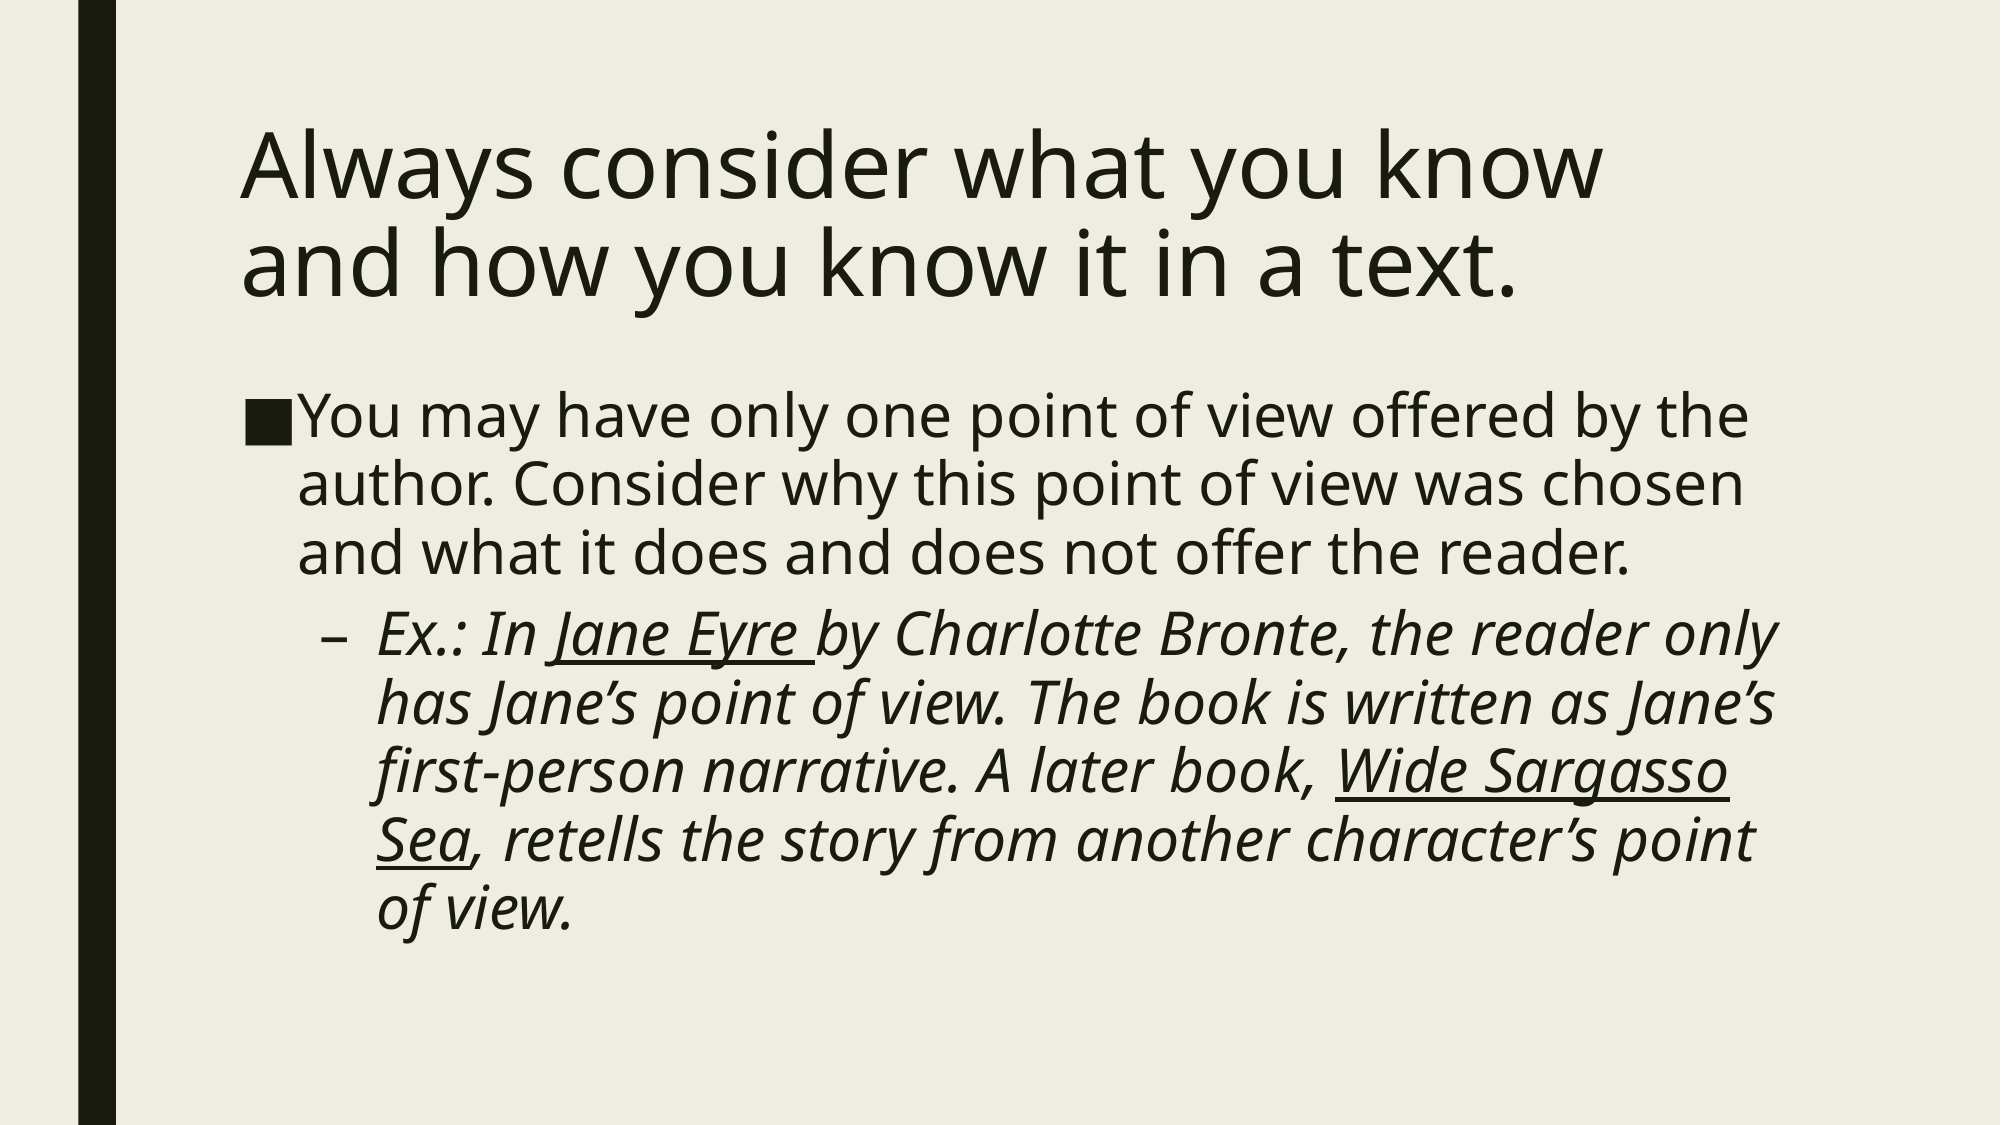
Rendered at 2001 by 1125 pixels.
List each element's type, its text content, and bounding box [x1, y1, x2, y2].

list You may have only one point of view offered by the author. Consider why this point of view was chosen and what it does and does not offer the reader. Ex.: In Jane Eyre by Charlotte Bronte, the reader only has Jane’s point of view. The book is written as Jane’s first-person narrative. A later book, Wide Sargasso Sea, retells the story from another character’s point of view. [225, 375, 1800, 963]
title Always consider what you know and how you know it in a text. [225, 112, 1800, 357]
